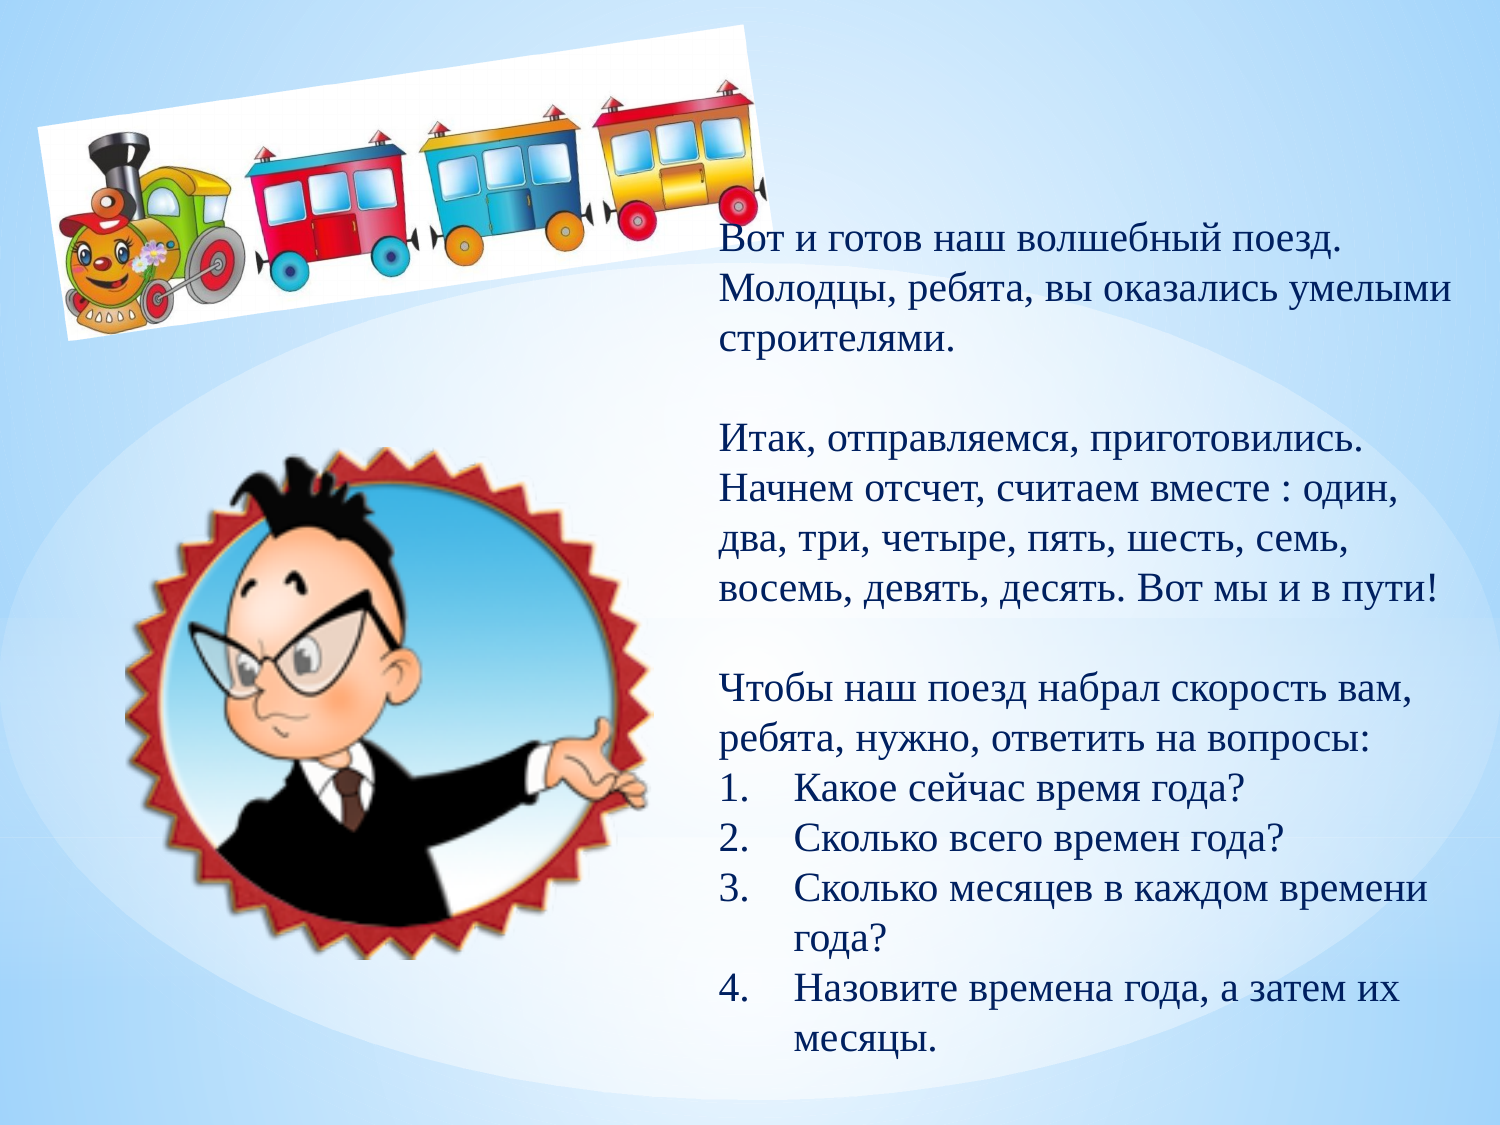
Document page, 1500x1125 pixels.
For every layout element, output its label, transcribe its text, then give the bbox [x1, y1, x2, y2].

text_box Вот и готов наш волшебный поезд. Молодцы, ребята, вы оказались умелыми строителями. Итак, отправляемся, приготовились. Начнем отсчет, считаем вместе : один, два, три, четыре, пять, шесть, семь, восемь, девять, десять. Вот мы и в пути! Чтобы наш поезд набрал скорость вам, ребята, нужно, ответить на вопросы: Какое сейчас время года? Сколько всего времен года? Сколько месяцев в каждом времени года? Назовите времена года, а затем их месяцы. [703, 202, 1492, 1118]
picture [124, 446, 654, 960]
picture [38, 25, 768, 340]
